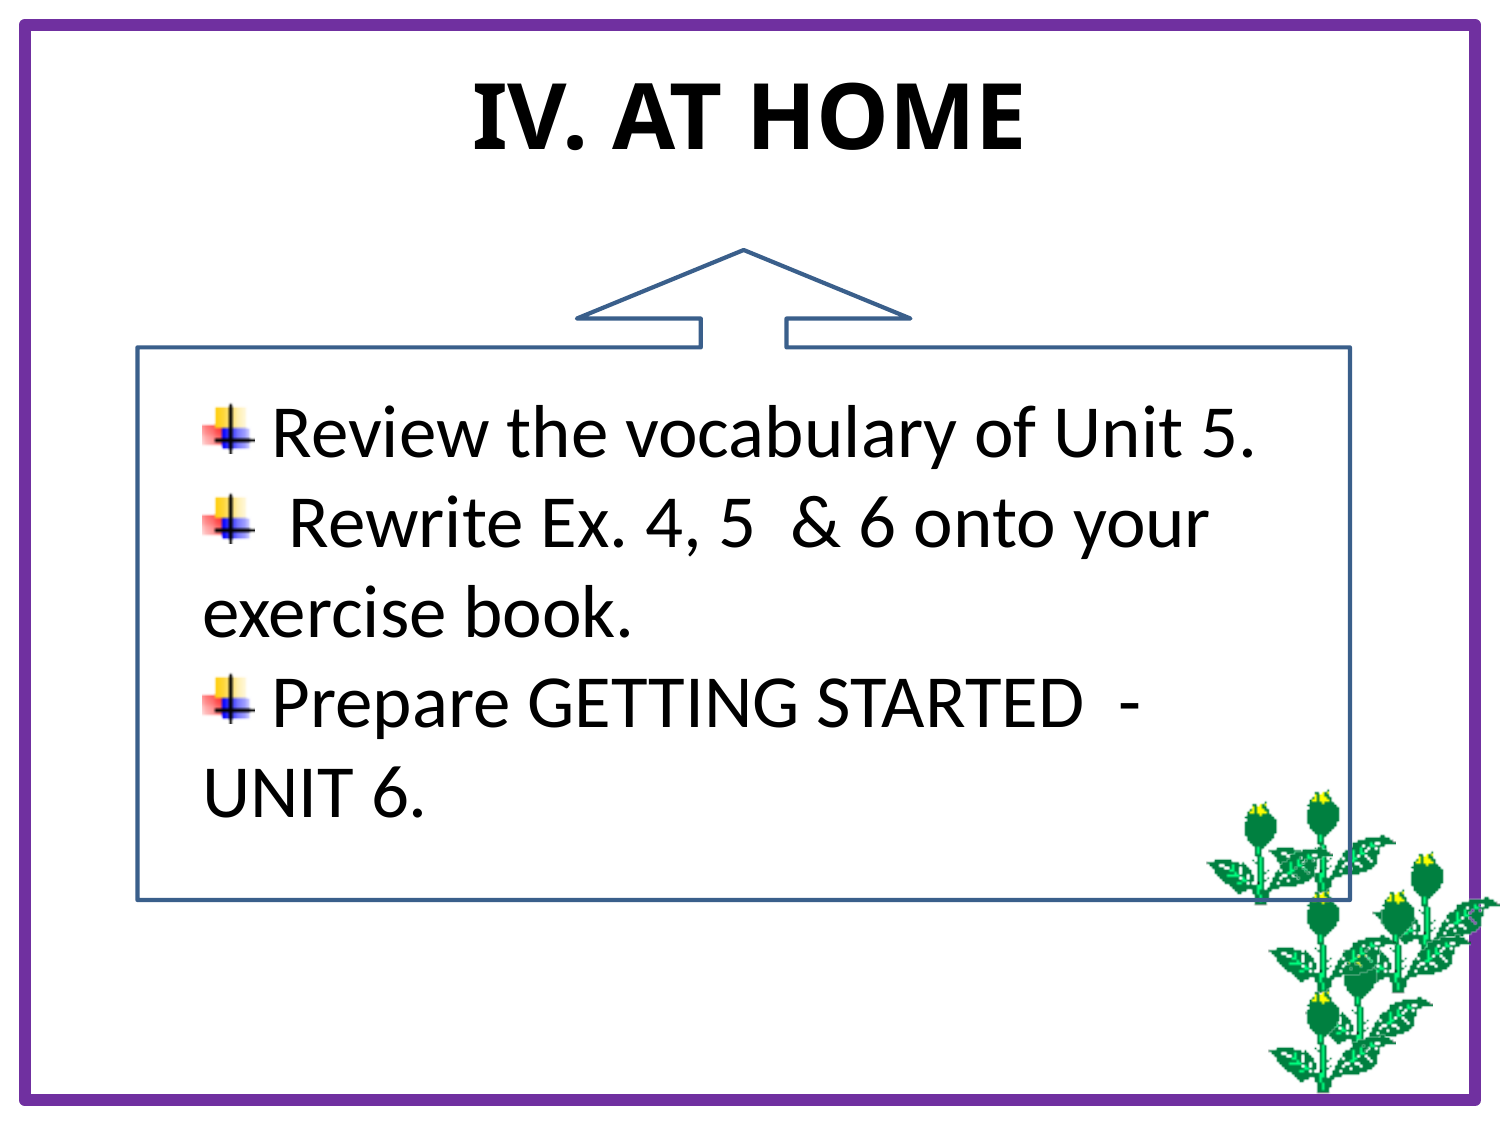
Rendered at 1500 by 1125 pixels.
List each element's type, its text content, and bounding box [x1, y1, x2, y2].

picture [202, 671, 255, 724]
text_box [23, 23, 1477, 1102]
picture [202, 401, 255, 454]
text_box iV. AT HOME [350, 49, 1150, 175]
picture [1203, 762, 1500, 1096]
text_box [135, 248, 1353, 903]
picture [202, 491, 255, 544]
text_box Review the vocabulary of Unit 5. Rewrite Ex. 4, 5 & 6 onto your exercise book. Prepare GETTING STARTED - UNIT 6. [187, 374, 1288, 930]
